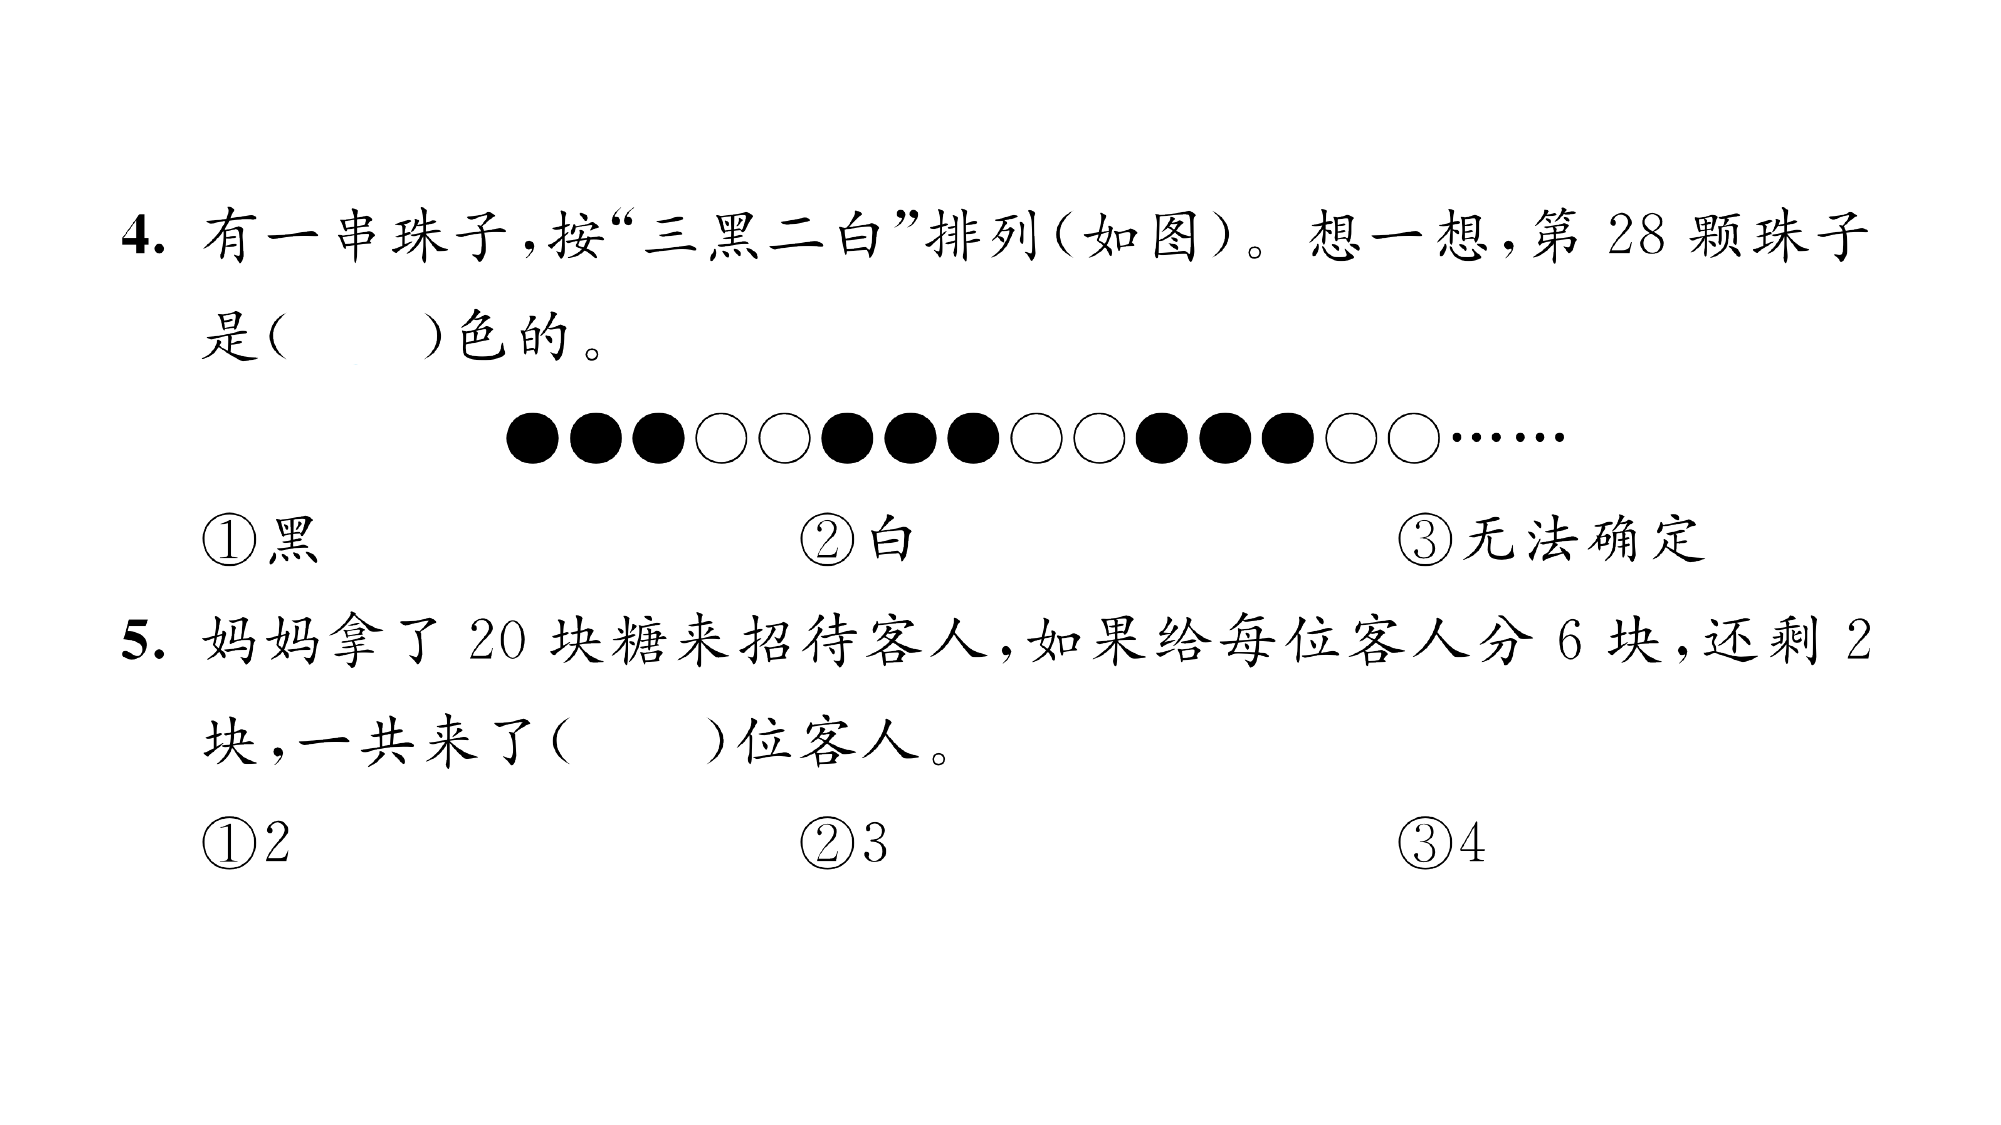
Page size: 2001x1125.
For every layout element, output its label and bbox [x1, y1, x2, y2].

picture [118, 177, 2000, 886]
